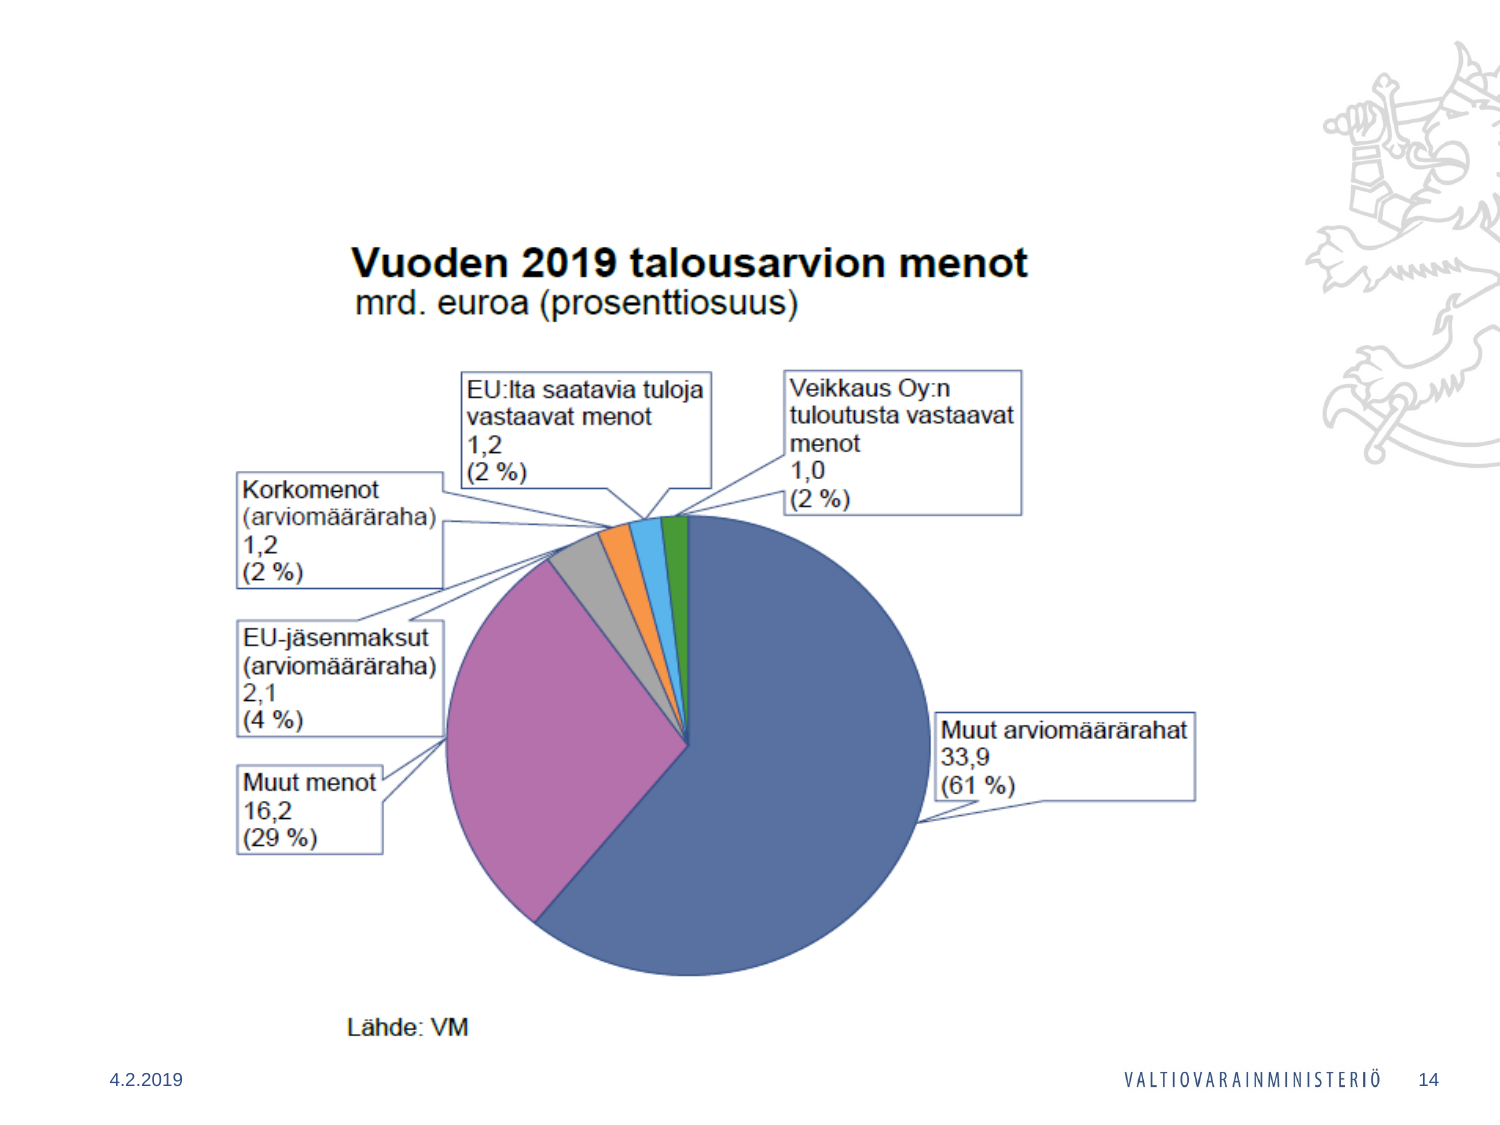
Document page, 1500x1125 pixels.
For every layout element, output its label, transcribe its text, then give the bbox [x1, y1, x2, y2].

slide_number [94, 1054, 255, 1103]
picture [1234, 0, 1500, 512]
slide_number 14 [1376, 1054, 1455, 1103]
picture [1078, 1063, 1376, 1092]
picture [229, 240, 1202, 1055]
